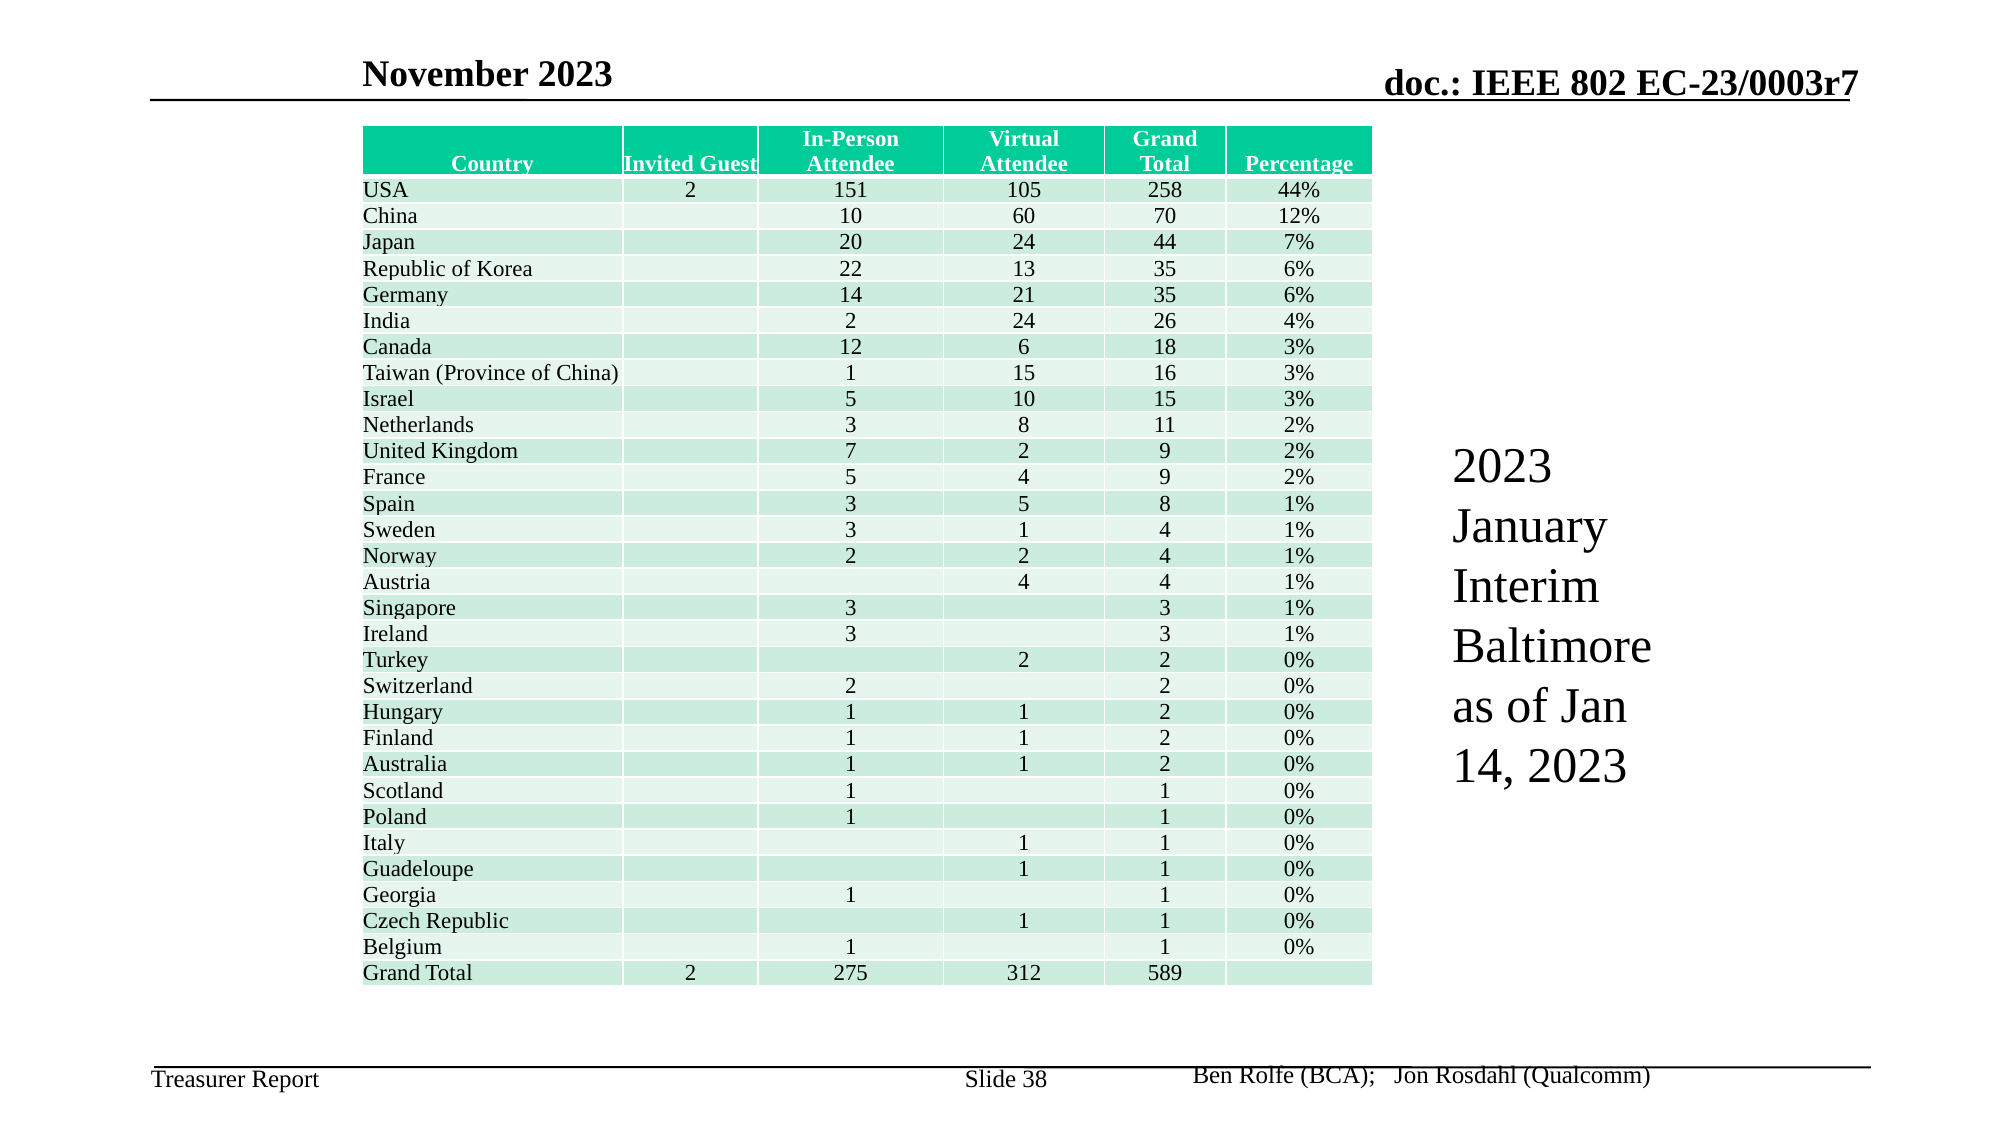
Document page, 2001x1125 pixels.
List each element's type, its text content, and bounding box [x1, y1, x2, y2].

table_cell 0% [1227, 804, 1372, 828]
table_cell 1 [944, 517, 1104, 541]
table_cell [624, 856, 757, 881]
table_cell 26 [1105, 308, 1225, 332]
table_cell [624, 700, 757, 724]
table_cell [624, 908, 757, 933]
table_cell 2 [1105, 673, 1225, 698]
table_cell 2 [759, 543, 943, 567]
table_cell 0% [1227, 882, 1372, 907]
table_cell 1% [1227, 621, 1372, 646]
table_cell 258 [1105, 179, 1225, 202]
table_cell Czech Republic [363, 908, 622, 933]
table_cell [624, 204, 757, 228]
table_cell 312 [944, 961, 1104, 985]
table_cell 3 [759, 491, 943, 515]
table_cell India [363, 308, 622, 332]
table_cell China [363, 204, 622, 228]
table_cell 1 [759, 752, 943, 776]
table_cell 1 [944, 908, 1104, 933]
table_cell [944, 595, 1104, 619]
table_cell [624, 230, 757, 254]
table_cell [944, 882, 1104, 907]
table_cell [624, 386, 757, 411]
table_cell [624, 882, 757, 907]
table_cell 105 [944, 179, 1104, 202]
table_cell 70 [1105, 204, 1225, 228]
table_cell 1 [759, 778, 943, 802]
table_cell 9 [1105, 439, 1225, 463]
table_cell [624, 752, 757, 776]
table_cell [624, 517, 757, 541]
table_cell 4 [944, 569, 1104, 593]
table_cell 60 [944, 204, 1104, 228]
table_cell 2% [1227, 465, 1372, 489]
table_cell Netherlands [363, 412, 622, 437]
table_cell 4 [944, 465, 1104, 489]
footer Ben Rolfe (BCA); Jon Rosdahl (Qualcomm) [1128, 1061, 1652, 1093]
table_cell 4% [1227, 308, 1372, 332]
table_cell [624, 830, 757, 854]
table_cell 1 [1105, 882, 1225, 907]
table_cell 1 [759, 726, 943, 750]
table_cell 35 [1105, 256, 1225, 280]
table_cell 0% [1227, 726, 1372, 750]
table_cell [624, 726, 757, 750]
table_cell Poland [363, 804, 622, 828]
slide_number Slide 38 [962, 1061, 1050, 1123]
table_header Invited Guest [624, 126, 757, 174]
table_header Country [363, 126, 622, 174]
table_cell 5 [944, 491, 1104, 515]
table_cell 0% [1227, 856, 1372, 881]
table_cell [944, 804, 1104, 828]
table_cell 6% [1227, 282, 1372, 306]
table_cell [624, 439, 757, 463]
table_cell 275 [759, 961, 943, 985]
table_cell [944, 778, 1104, 802]
table_cell Taiwan (Province of China) [363, 360, 622, 385]
table_cell 151 [759, 179, 943, 202]
table_cell [624, 412, 757, 437]
table_cell 0% [1227, 908, 1372, 933]
table_cell [759, 569, 943, 593]
table_cell 1 [759, 934, 943, 959]
table_cell 1 [944, 726, 1104, 750]
table_cell Japan [363, 230, 622, 254]
table_cell 8 [944, 412, 1104, 437]
table_cell 10 [759, 204, 943, 228]
table_cell 6 [944, 334, 1104, 358]
table_cell 24 [944, 308, 1104, 332]
table_cell 22 [759, 256, 943, 280]
table_cell 1 [1105, 778, 1225, 802]
table_cell 589 [1105, 961, 1225, 985]
table_cell Sweden [363, 517, 622, 541]
table_cell 1 [759, 700, 943, 724]
table_cell Finland [363, 726, 622, 750]
table_cell 3 [759, 595, 943, 619]
table_cell [944, 673, 1104, 698]
table_cell 2 [624, 179, 757, 202]
table_cell Germany [363, 282, 622, 306]
table_cell [759, 908, 943, 933]
table_cell 1 [1105, 830, 1225, 854]
table_cell 2 [944, 439, 1104, 463]
table_cell [759, 647, 943, 672]
table_cell [624, 360, 757, 385]
table_cell [624, 465, 757, 489]
table_cell 2 [1105, 647, 1225, 672]
table_cell 1 [1105, 804, 1225, 828]
table_cell [624, 569, 757, 593]
table_cell 24 [944, 230, 1104, 254]
table_cell 1% [1227, 491, 1372, 515]
table_cell [624, 621, 757, 646]
table_cell 14 [759, 282, 943, 306]
table_cell 2% [1227, 439, 1372, 463]
table_cell 9 [1105, 465, 1225, 489]
table_header Grand Total [1105, 126, 1225, 174]
table_cell Australia [363, 752, 622, 776]
table_cell Singapore [363, 595, 622, 619]
table_cell [624, 282, 757, 306]
table_cell 4 [1105, 569, 1225, 593]
table_cell 5 [759, 386, 943, 411]
table_cell 3% [1227, 334, 1372, 358]
table_header Virtual Attendee [944, 126, 1104, 174]
text_box 2023 January Interim Baltimore as of Jan 14, 2023 [1437, 424, 1688, 800]
table_cell [624, 308, 757, 332]
table_cell 44% [1227, 179, 1372, 202]
table_cell 2 [1105, 752, 1225, 776]
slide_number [362, 49, 671, 95]
table_cell [1227, 961, 1372, 985]
table_cell 5 [759, 465, 943, 489]
table_cell 2 [944, 647, 1104, 672]
table_cell 44 [1105, 230, 1225, 254]
table_cell 10 [944, 386, 1104, 411]
table_cell Spain [363, 491, 622, 515]
table_cell 35 [1105, 282, 1225, 306]
table_cell 0% [1227, 830, 1372, 854]
table_cell 3 [759, 517, 943, 541]
table_cell [624, 334, 757, 358]
table_cell Belgium [363, 934, 622, 959]
table_cell 7 [759, 439, 943, 463]
table_cell [624, 778, 757, 802]
table_cell [759, 830, 943, 854]
table_cell 1 [1105, 934, 1225, 959]
table_cell Switzerland [363, 673, 622, 698]
table_cell 2 [1105, 700, 1225, 724]
table_cell 2 [624, 961, 757, 985]
table_cell 2 [1105, 726, 1225, 750]
table_cell 1 [944, 752, 1104, 776]
table_cell 3 [759, 621, 943, 646]
table_cell [624, 647, 757, 672]
table_cell 12% [1227, 204, 1372, 228]
table_cell [624, 543, 757, 567]
table_cell 1 [759, 804, 943, 828]
table_cell 0% [1227, 778, 1372, 802]
table_cell 1 [944, 856, 1104, 881]
table_cell 1 [759, 360, 943, 385]
table_cell [624, 491, 757, 515]
table_cell Scotland [363, 778, 622, 802]
table_cell Hungary [363, 700, 622, 724]
table_cell Israel [363, 386, 622, 411]
table_cell 20 [759, 230, 943, 254]
table_cell 1 [944, 830, 1104, 854]
table_cell 0% [1227, 647, 1372, 672]
table_cell 6% [1227, 256, 1372, 280]
table_cell 15 [944, 360, 1104, 385]
table_cell 3 [759, 412, 943, 437]
table_cell 4 [1105, 543, 1225, 567]
table_cell 15 [1105, 386, 1225, 411]
table_header Percentage [1227, 126, 1372, 174]
table_cell 2 [759, 308, 943, 332]
table_cell 0% [1227, 934, 1372, 959]
table_cell Canada [363, 334, 622, 358]
table_cell [624, 256, 757, 280]
table_cell 1 [759, 882, 943, 907]
table_cell 3 [1105, 595, 1225, 619]
table_cell 8 [1105, 491, 1225, 515]
table_cell 1 [1105, 908, 1225, 933]
table_header In-Person Attendee [759, 126, 943, 174]
table_cell 21 [944, 282, 1104, 306]
table_cell 1% [1227, 517, 1372, 541]
table_cell 13 [944, 256, 1104, 280]
table_cell 2% [1227, 412, 1372, 437]
table_cell [624, 673, 757, 698]
table_cell [944, 621, 1104, 646]
table_cell [624, 804, 757, 828]
table_cell [759, 856, 943, 881]
table_cell 1 [944, 700, 1104, 724]
table_cell Austria [363, 569, 622, 593]
table_cell 1% [1227, 543, 1372, 567]
table_cell 0% [1227, 673, 1372, 698]
table_cell France [363, 465, 622, 489]
table_cell Turkey [363, 647, 622, 672]
table_cell 12 [759, 334, 943, 358]
table_cell 3% [1227, 360, 1372, 385]
table_cell Republic of Korea [363, 256, 622, 280]
table_cell 1% [1227, 569, 1372, 593]
table_cell 4 [1105, 517, 1225, 541]
table_cell 3% [1227, 386, 1372, 411]
table_cell 11 [1105, 412, 1225, 437]
table_cell 0% [1227, 700, 1372, 724]
table_cell 7% [1227, 230, 1372, 254]
table_cell 1% [1227, 595, 1372, 619]
table_cell 2 [759, 673, 943, 698]
table_cell 3 [1105, 621, 1225, 646]
table_cell 18 [1105, 334, 1225, 358]
table_cell 0% [1227, 752, 1372, 776]
table_cell 1 [1105, 856, 1225, 881]
table_cell Ireland [363, 621, 622, 646]
table_cell [944, 934, 1104, 959]
table_cell Guadeloupe [363, 856, 622, 881]
table_cell [624, 595, 757, 619]
table_cell Norway [363, 543, 622, 567]
table_cell Grand Total [363, 961, 622, 985]
table_cell United Kingdom [363, 439, 622, 463]
table_cell 16 [1105, 360, 1225, 385]
table_cell 2 [944, 543, 1104, 567]
table_cell [624, 934, 757, 959]
table_cell Georgia [363, 882, 622, 907]
table_cell USA [363, 179, 622, 202]
table_cell Italy [363, 830, 622, 854]
